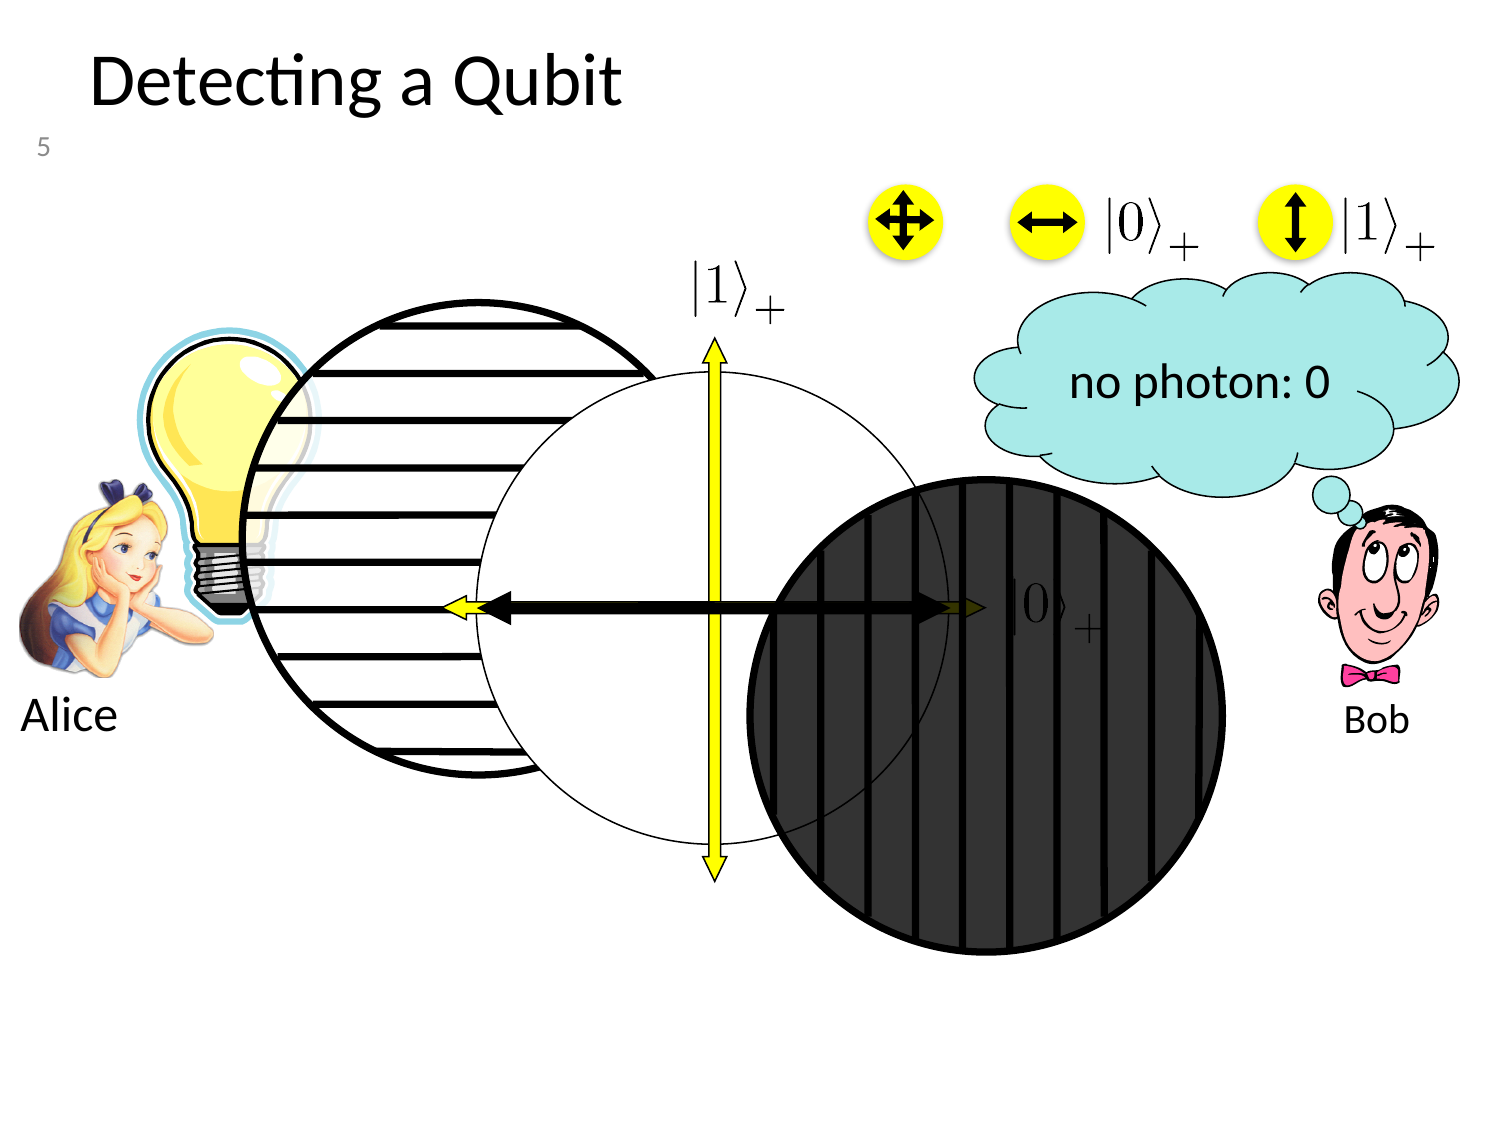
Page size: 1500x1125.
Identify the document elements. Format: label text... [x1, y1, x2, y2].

text_box [702, 614, 727, 882]
picture [690, 258, 786, 327]
text_box [721, 614, 744, 845]
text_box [241, 302, 715, 776]
text_box no photon: 0 [974, 272, 1460, 498]
text_box [719, 601, 744, 607]
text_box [1009, 184, 1086, 261]
text_box no photon: 0 [1312, 476, 1353, 503]
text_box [867, 184, 944, 261]
picture [1104, 195, 1200, 264]
picture [1339, 196, 1436, 264]
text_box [5, 479, 270, 764]
text_box [721, 372, 910, 601]
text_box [1316, 503, 1465, 750]
title Detecting a Qubit [74, 23, 1317, 176]
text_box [1257, 184, 1334, 261]
text_box [719, 609, 744, 614]
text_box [749, 479, 1223, 953]
text_box [719, 346, 727, 601]
text_box [554, 784, 708, 845]
picture [135, 326, 241, 479]
